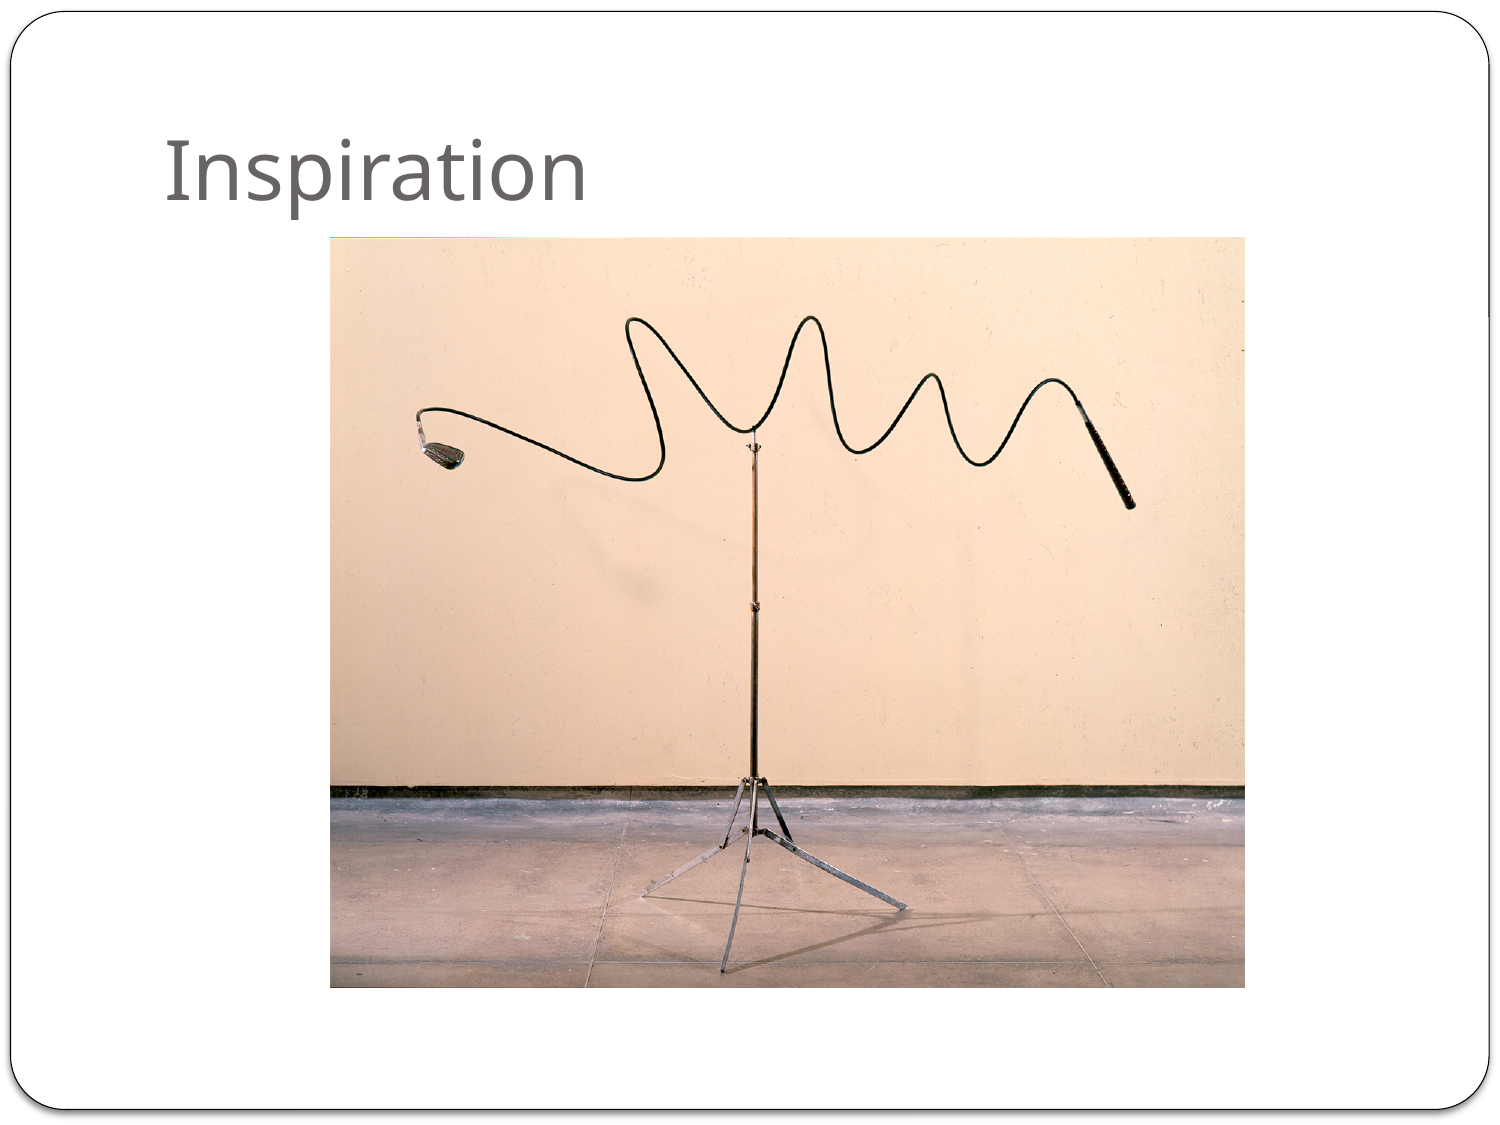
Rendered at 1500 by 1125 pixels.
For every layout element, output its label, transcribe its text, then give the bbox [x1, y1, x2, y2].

title Inspiration [150, 45, 1425, 233]
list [329, 237, 1246, 988]
